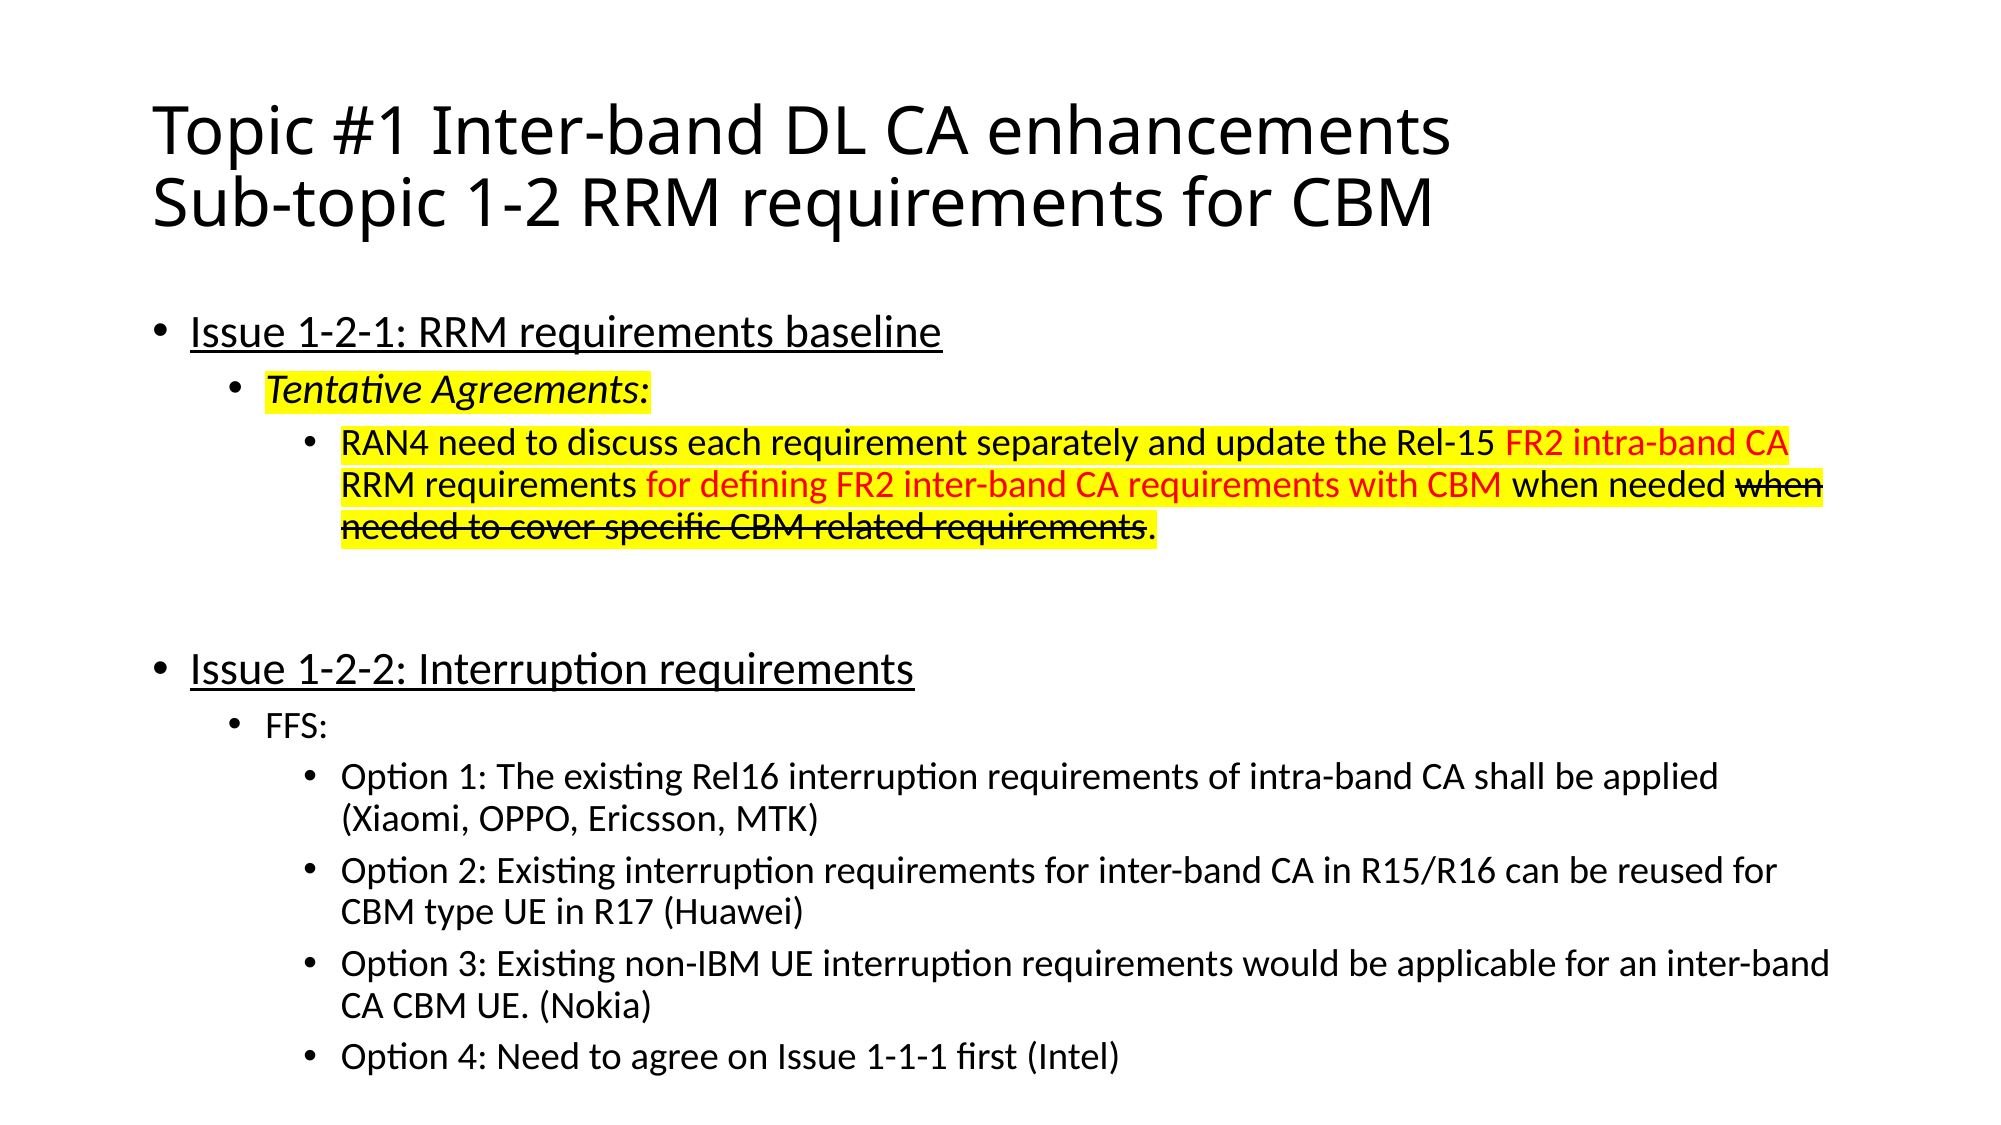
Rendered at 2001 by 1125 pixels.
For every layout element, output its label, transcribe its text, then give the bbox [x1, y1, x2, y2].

title Topic #1 Inter-band DL CA enhancements Sub-topic 1-2 RRM requirements for CBM [137, 59, 1863, 278]
list Issue 1-2-1: RRM requirements baseline Tentative Agreements: RAN4 need to discuss each requirement separately and update the Rel-15 FR2 intra-band CA RRM requirements for defining FR2 inter-band CA requirements with CBM when needed when needed to cover specific CBM related requirements. Issue 1-2-2: Interruption requirements FFS: Option 1: The existing Rel16 interruption requirements of intra-band CA shall be applied (Xiaomi, OPPO, Ericsson, MTK) Option 2: Existing interruption requirements for inter-band CA in R15/R16 can be reused for CBM type UE in R17 (Huawei) Option 3: Existing non-IBM UE interruption requirements would be applicable for an inter-band CA CBM UE. (Nokia) Option 4: Need to agree on Issue 1-1-1 first (Intel) [137, 299, 1863, 1088]
